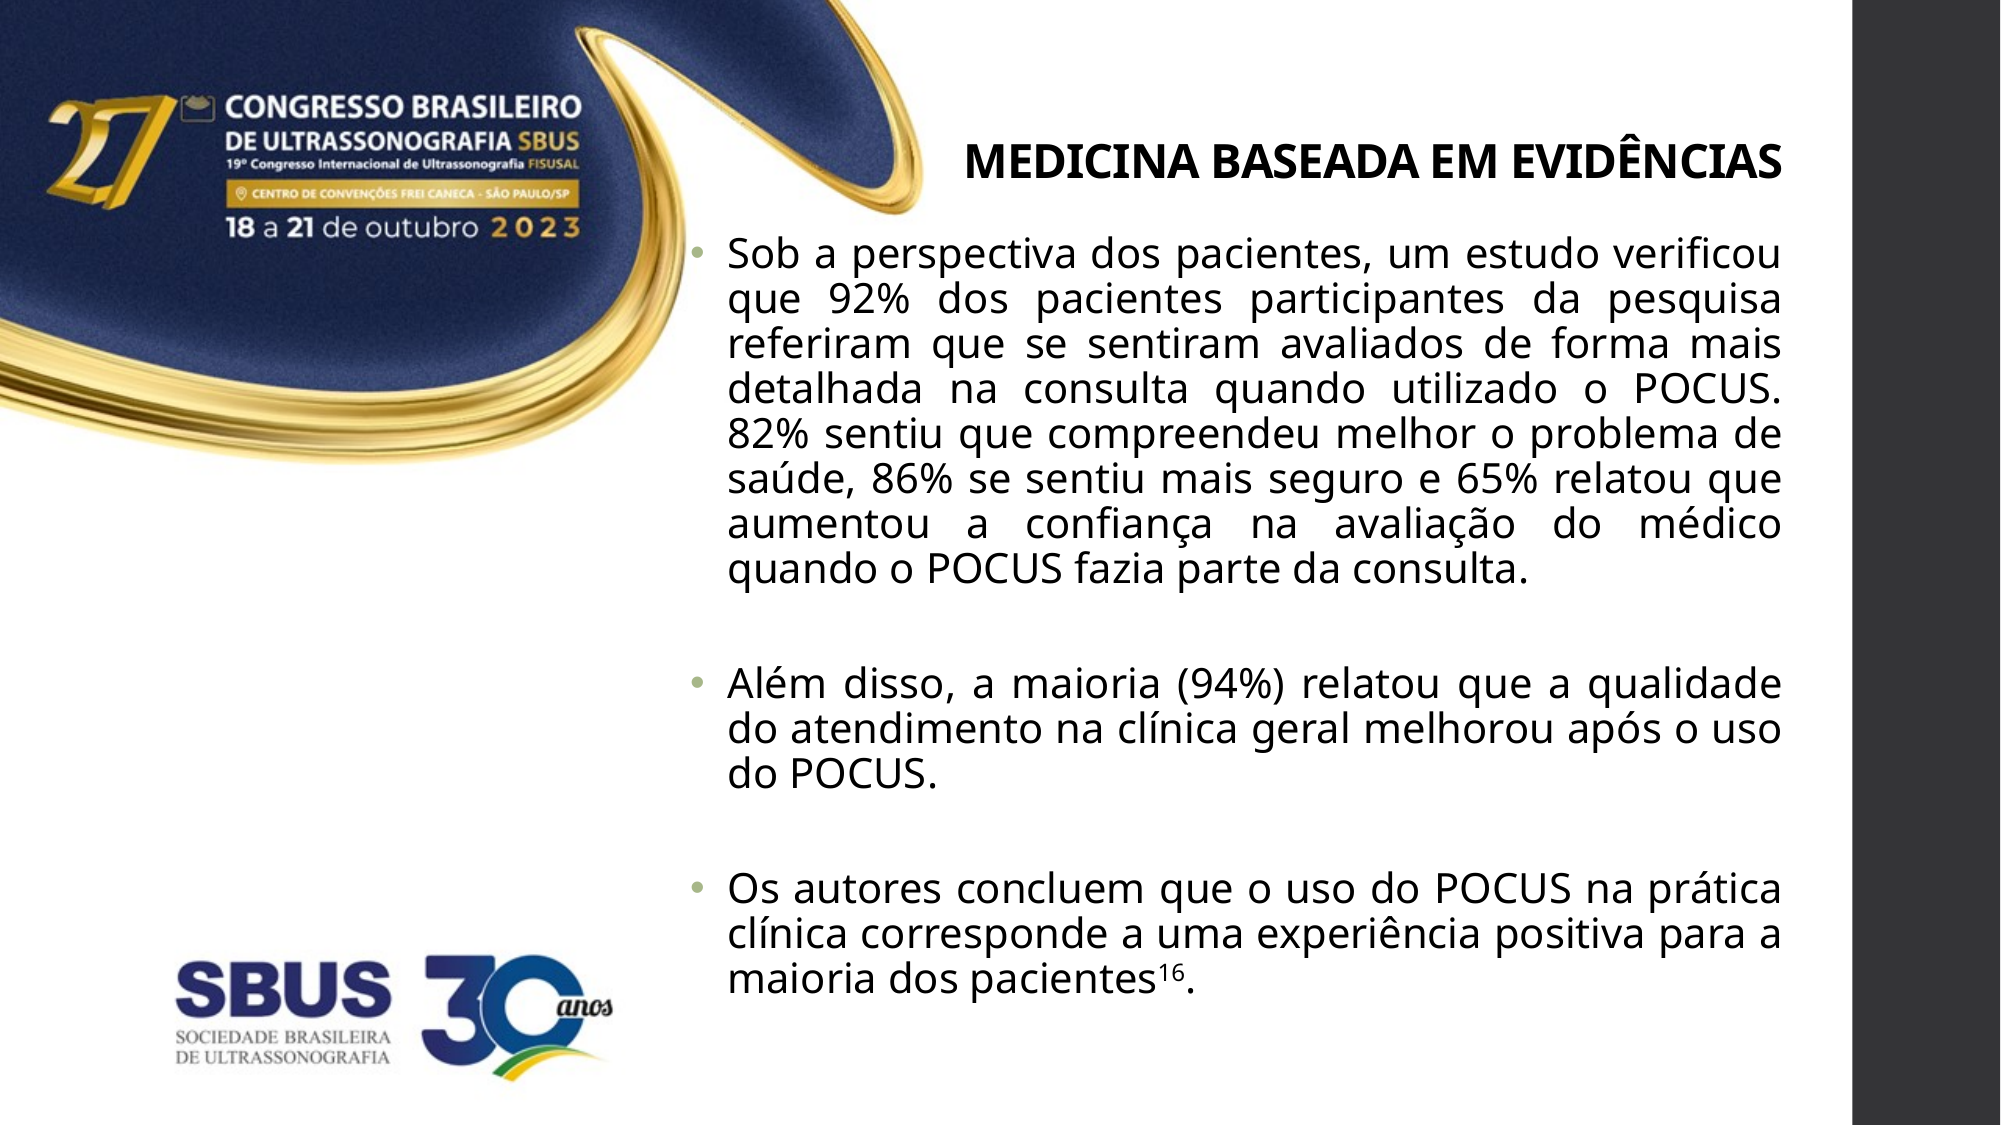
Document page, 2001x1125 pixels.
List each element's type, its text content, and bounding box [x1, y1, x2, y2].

title MEDICINA BASEADA EM EVIDÊNCIAS [948, 95, 1799, 197]
picture [0, 0, 1852, 1125]
text_box Sob a perspectiva dos pacientes, um estudo verificou que 92% dos pacientes participantes da pesquisa referiram que se sentiram avaliados de forma mais detalhada na consulta quando utilizado o POCUS. 82% sentiu que compreendeu melhor o problema de saúde, 86% se sentiu mais seguro e 65% relatou que aumentou a confiança na avaliação do médico quando o POCUS fazia parte da consulta. Além disso, a maioria (94%) relatou que a qualidade do atendimento na clínica geral melhorou após o uso do POCUS. Os autores concluem que o uso do POCUS na prática clínica corresponde a uma experiência positiva para a maioria dos pacientes16. [674, 224, 1799, 356]
